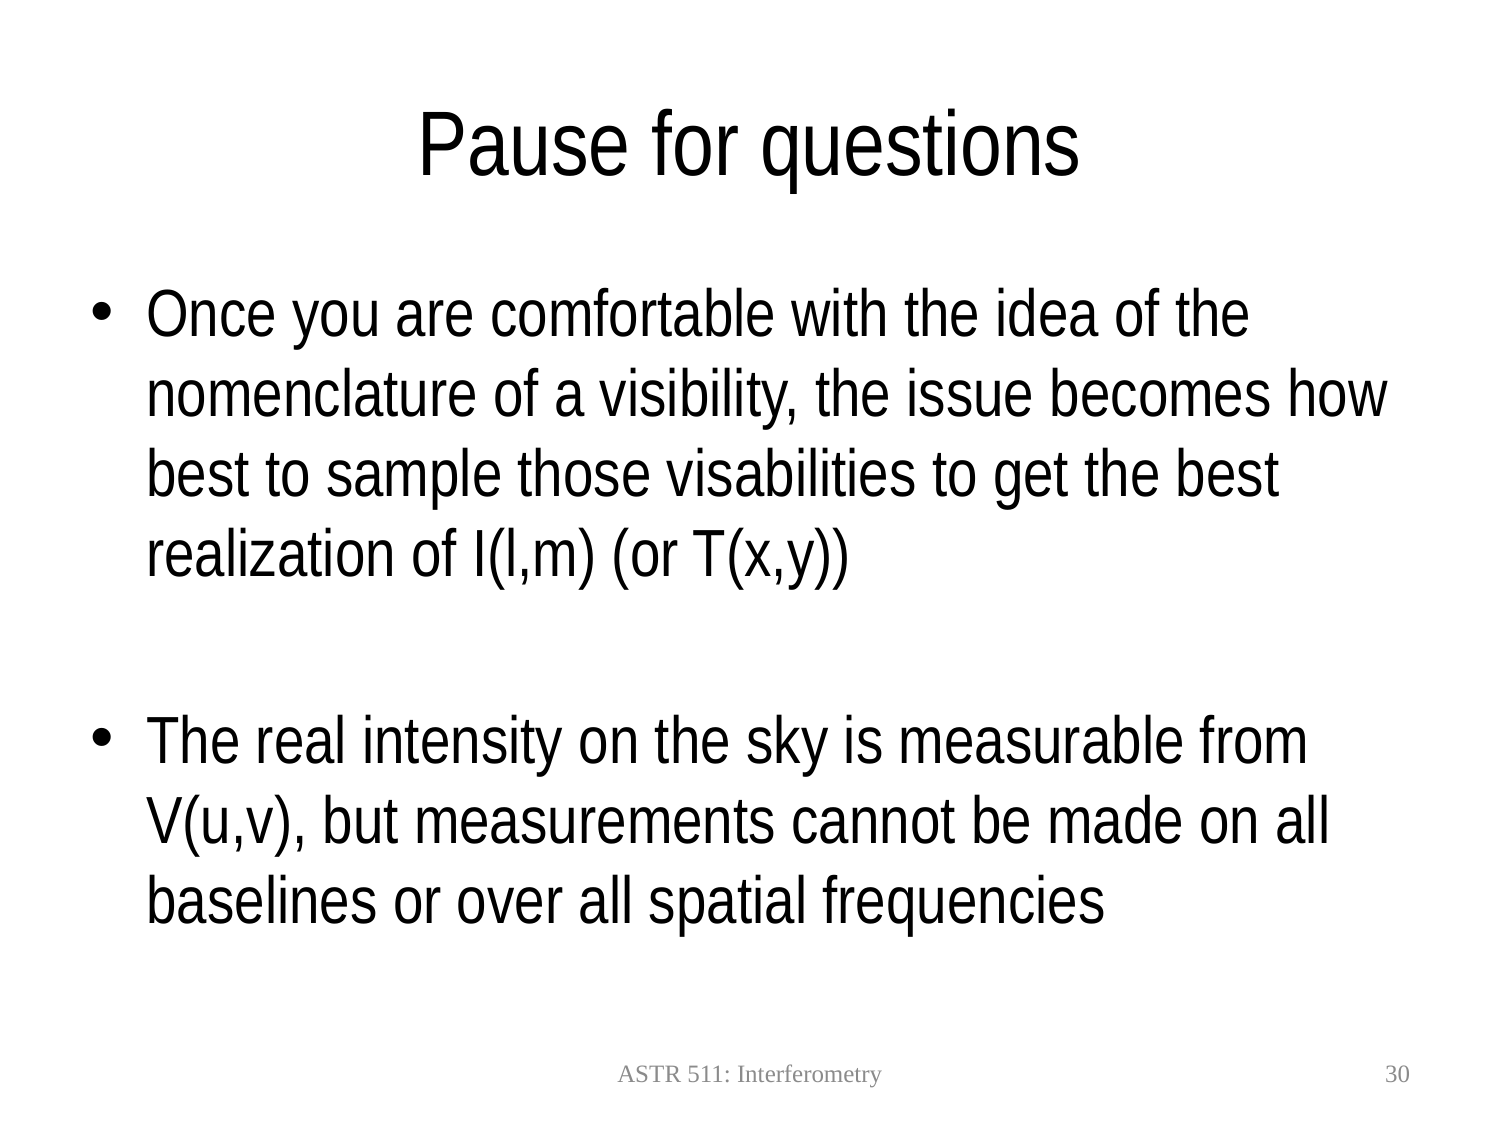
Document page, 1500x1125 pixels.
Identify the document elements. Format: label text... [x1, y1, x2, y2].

title Pause for questions [75, 45, 1425, 233]
footer ASTR 511: Interferometry [512, 1042, 988, 1103]
slide_number 30 [1074, 1042, 1425, 1103]
list Once you are comfortable with the idea of the nomenclature of a visibility, the issue becomes how best to sample those visabilities to get the best realization of I(l,m) (or T(x,y)) The real intensity on the sky is measurable from V(u,v), but measurements cannot be made on all baselines or over all spatial frequencies [75, 262, 1425, 1005]
